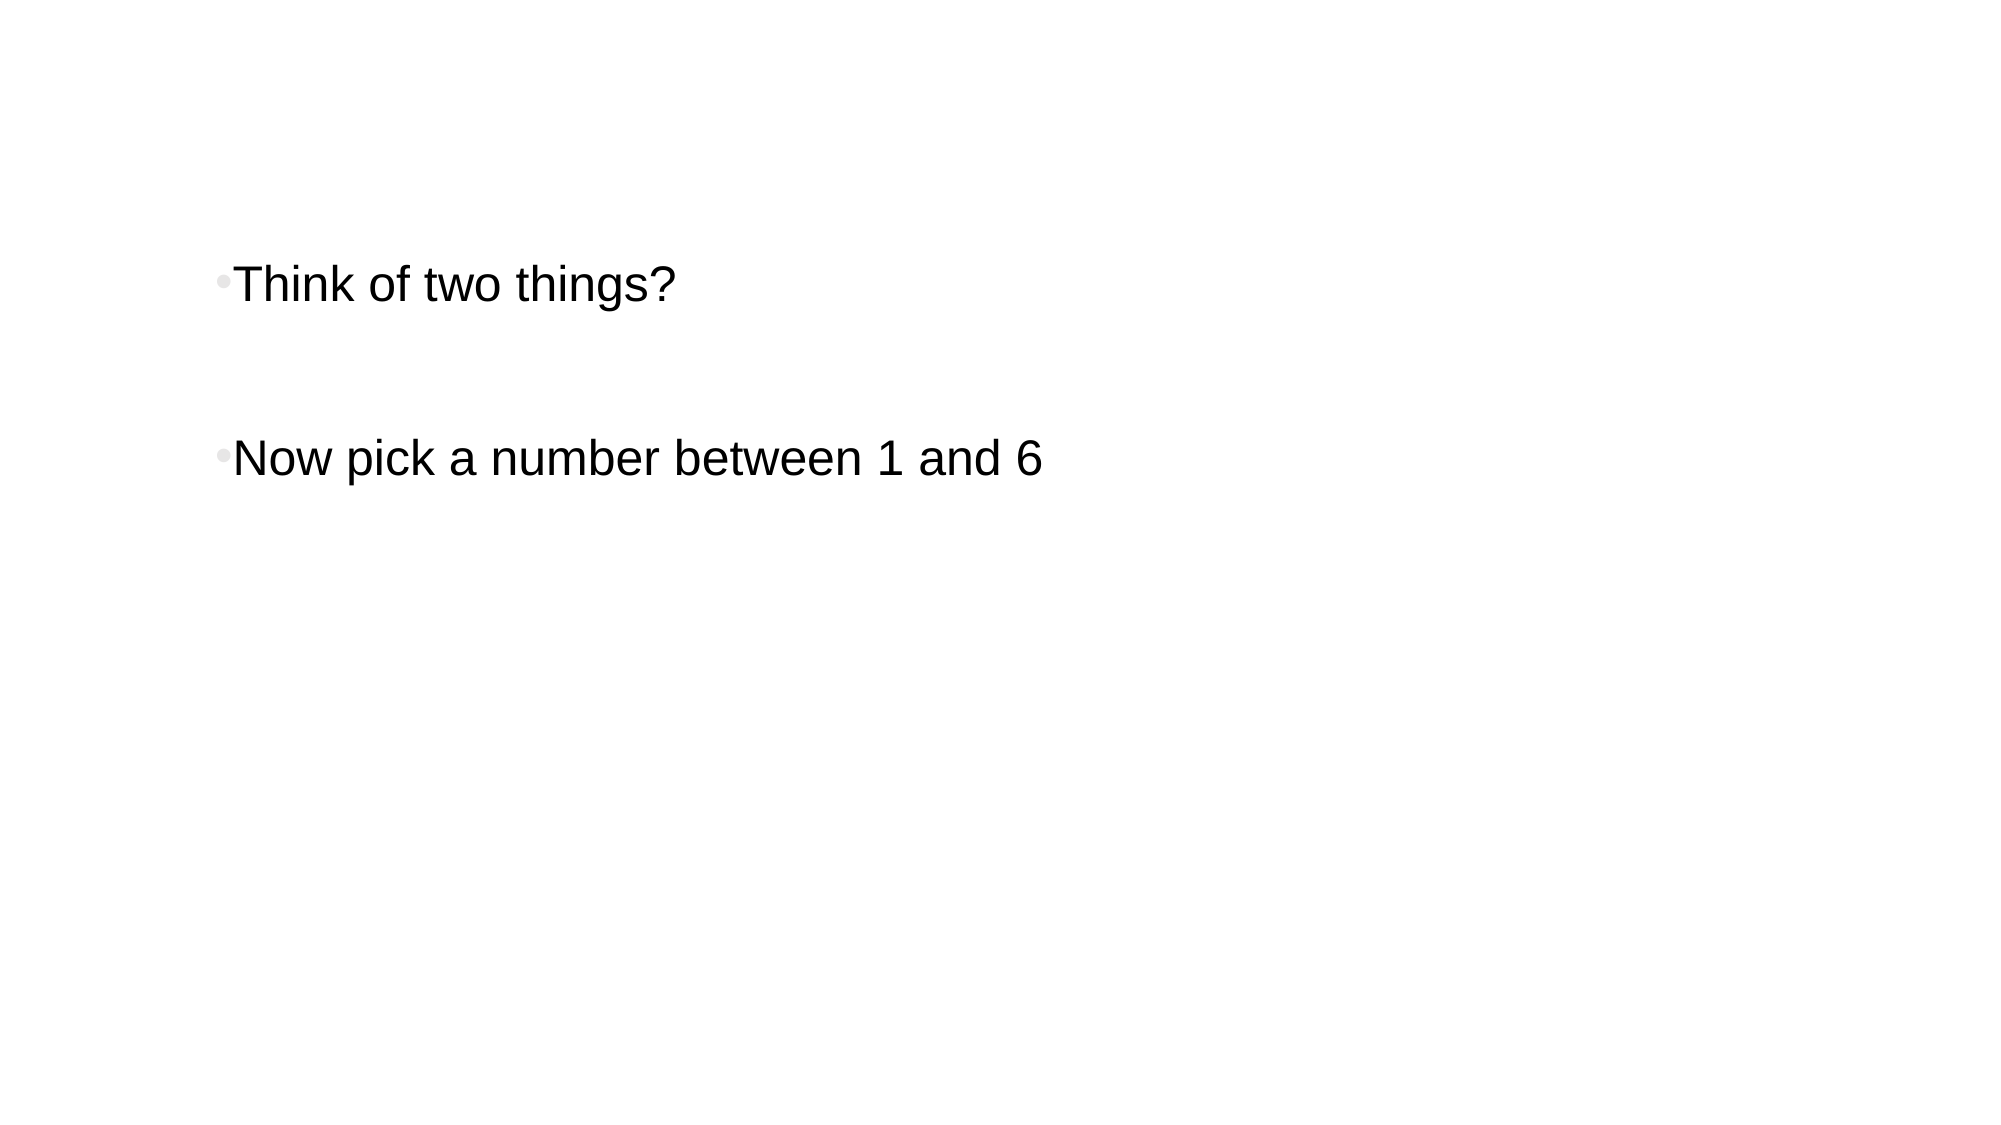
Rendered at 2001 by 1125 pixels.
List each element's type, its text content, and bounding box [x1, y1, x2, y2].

list Think of two things? Now pick a number between 1 and 6 [200, 238, 1488, 1014]
